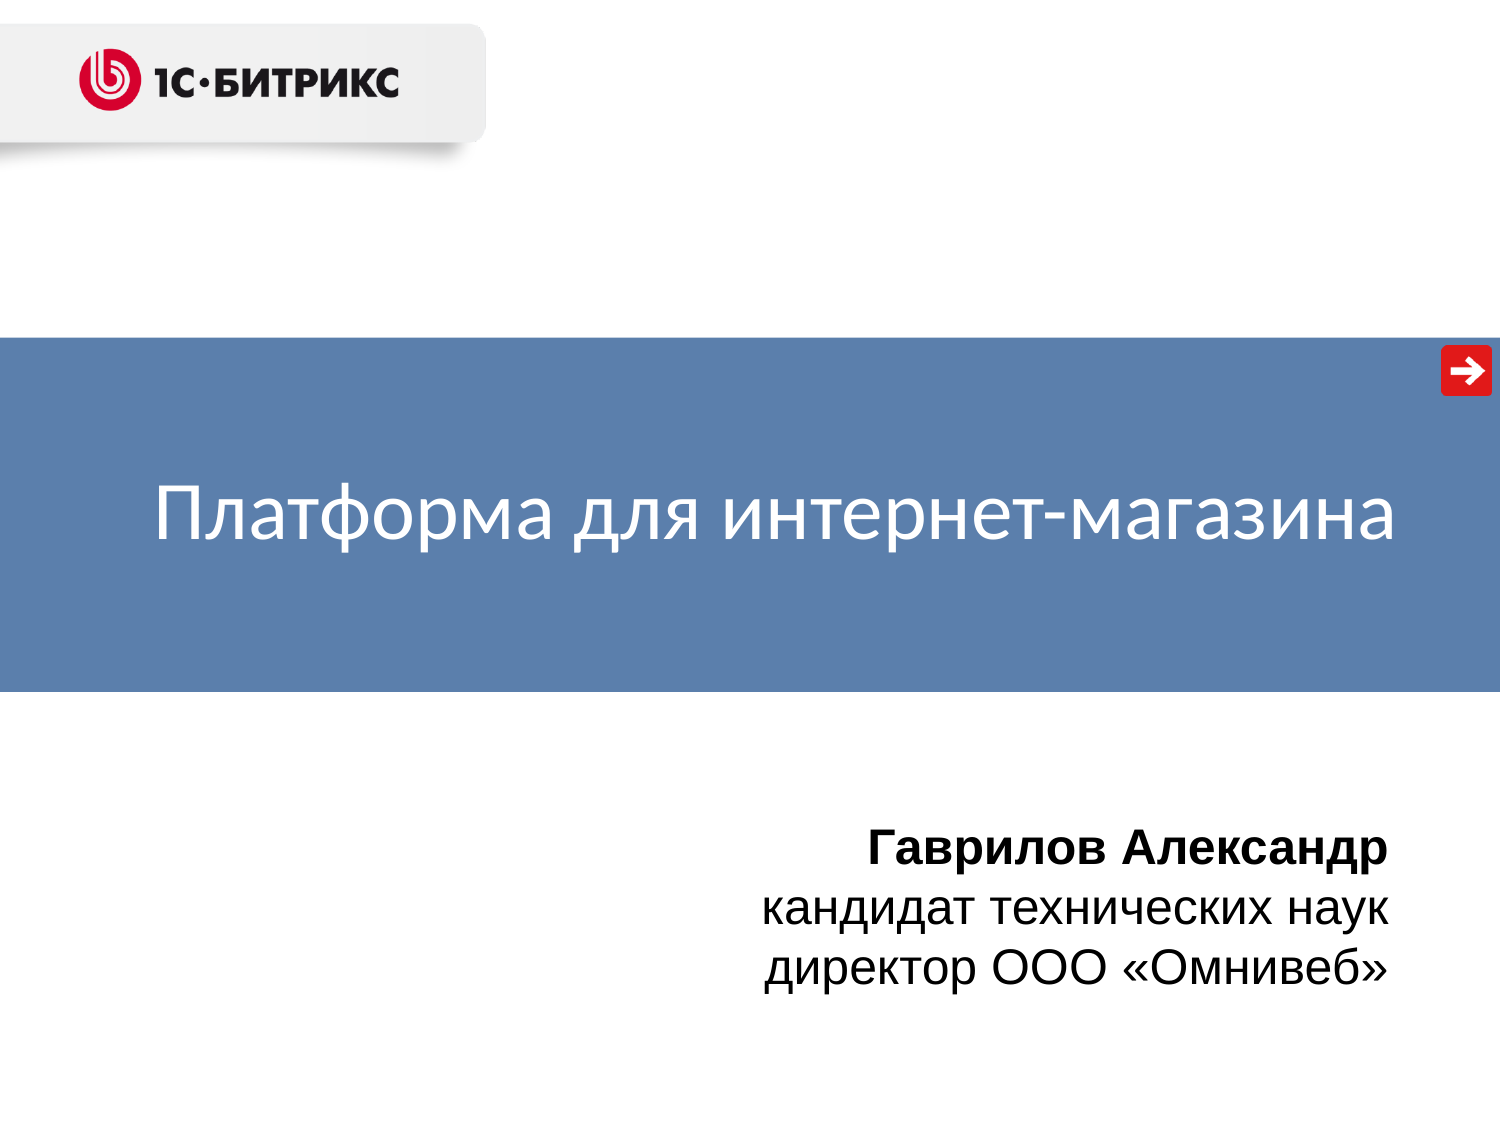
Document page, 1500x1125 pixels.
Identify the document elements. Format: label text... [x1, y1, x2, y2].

text_box Гаврилов Александр кандидат технических наук директор ООО «Омнивеб» [476, 836, 1404, 974]
picture [1441, 345, 1492, 396]
title Платформа для интернет-магазина [63, 412, 1414, 600]
text_box [0, 335, 1500, 694]
picture [0, 1, 503, 179]
